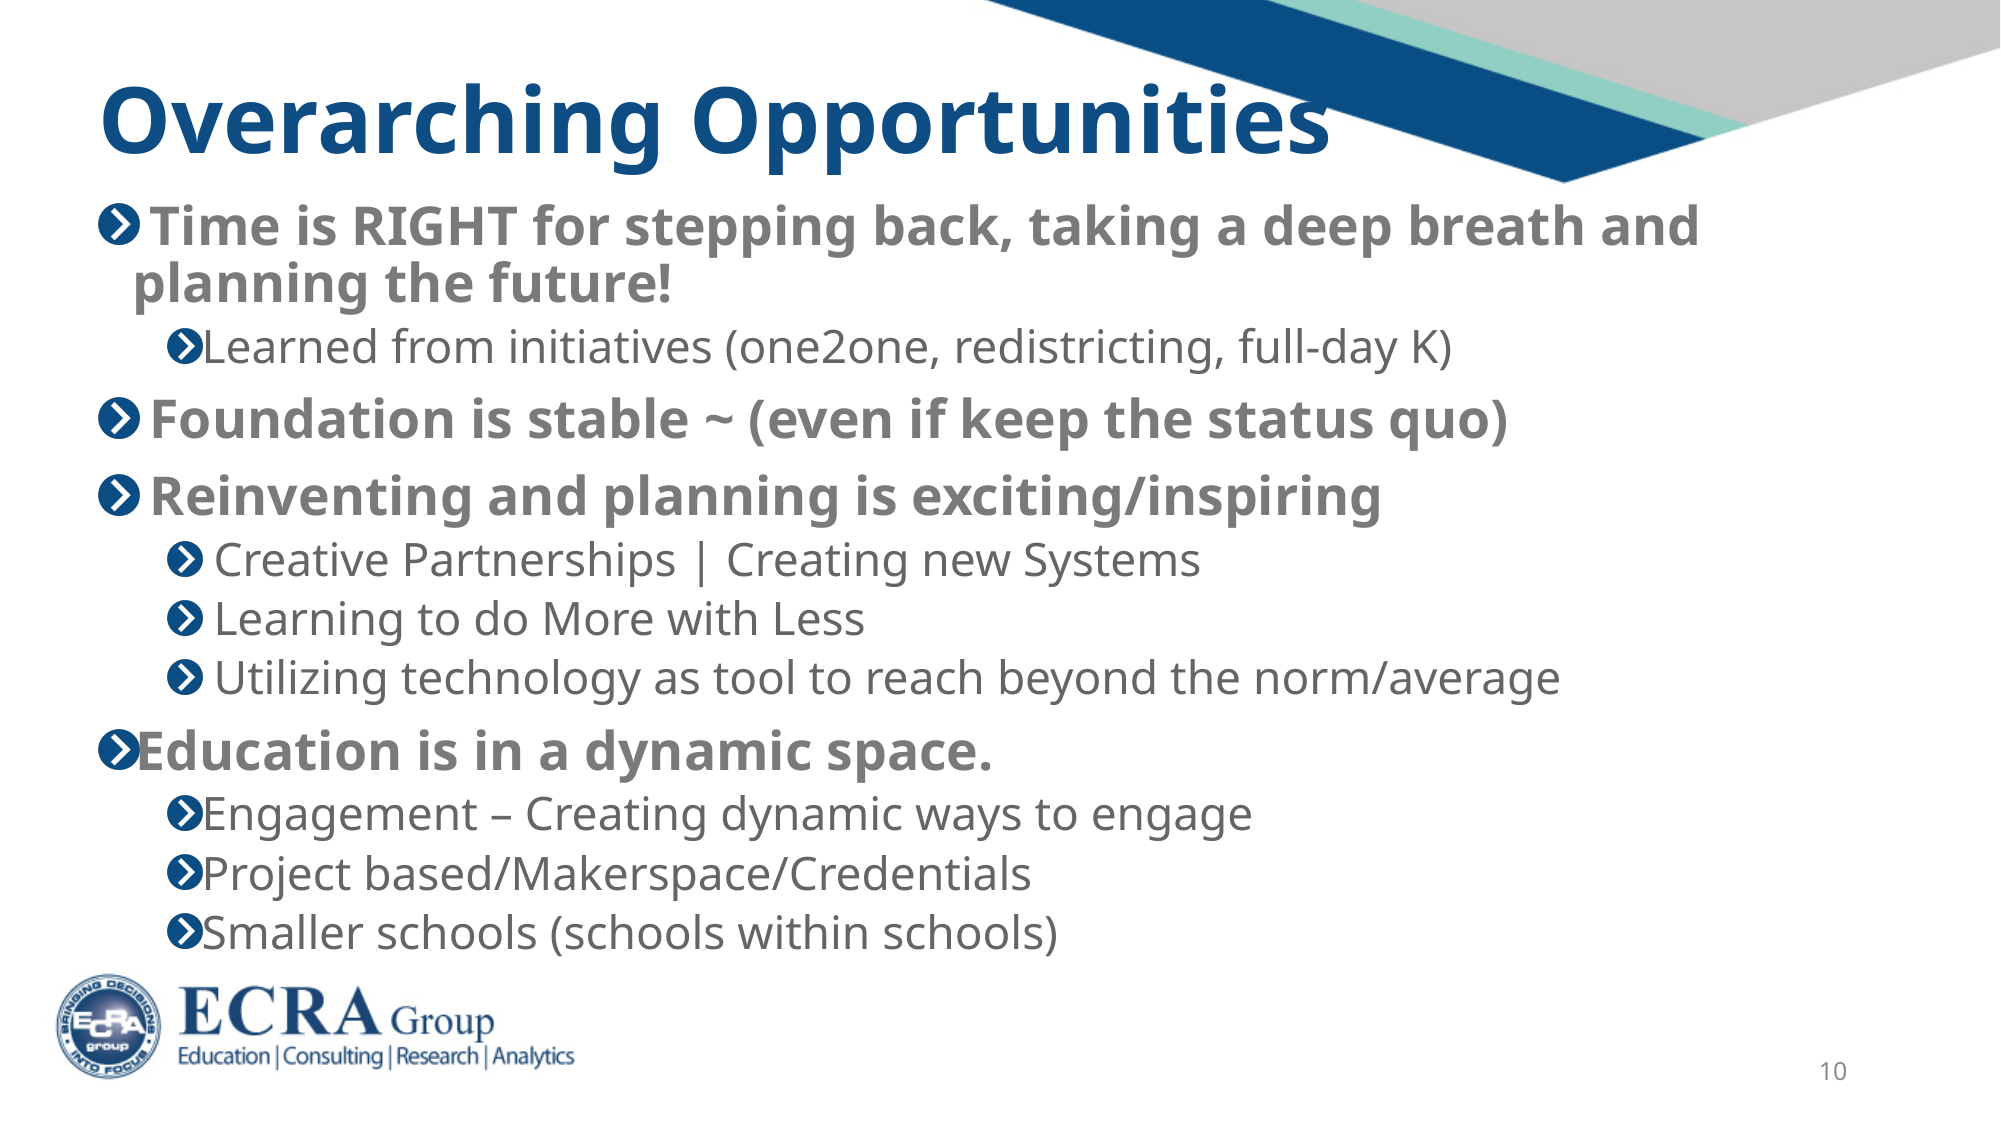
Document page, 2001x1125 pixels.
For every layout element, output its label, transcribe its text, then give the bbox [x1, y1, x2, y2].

list Time is RIGHT for stepping back, taking a deep breath and planning the future! Learned from initiatives (one2one, redistricting, full-day K) Foundation is stable ~ (even if keep the status quo) Reinventing and planning is exciting/inspiring Creative Partnerships | Creating new Systems Learning to do More with Less Utilizing technology as tool to reach beyond the norm/average Education is in a dynamic space. Engagement – Creating dynamic ways to engage Project based/Makerspace/Credentials Smaller schools (schools within schools) [83, 191, 1809, 972]
slide_number 10 [1412, 1042, 1863, 1103]
title Overarching Opportunities [83, 15, 1510, 191]
picture [0, 0, 2001, 1125]
